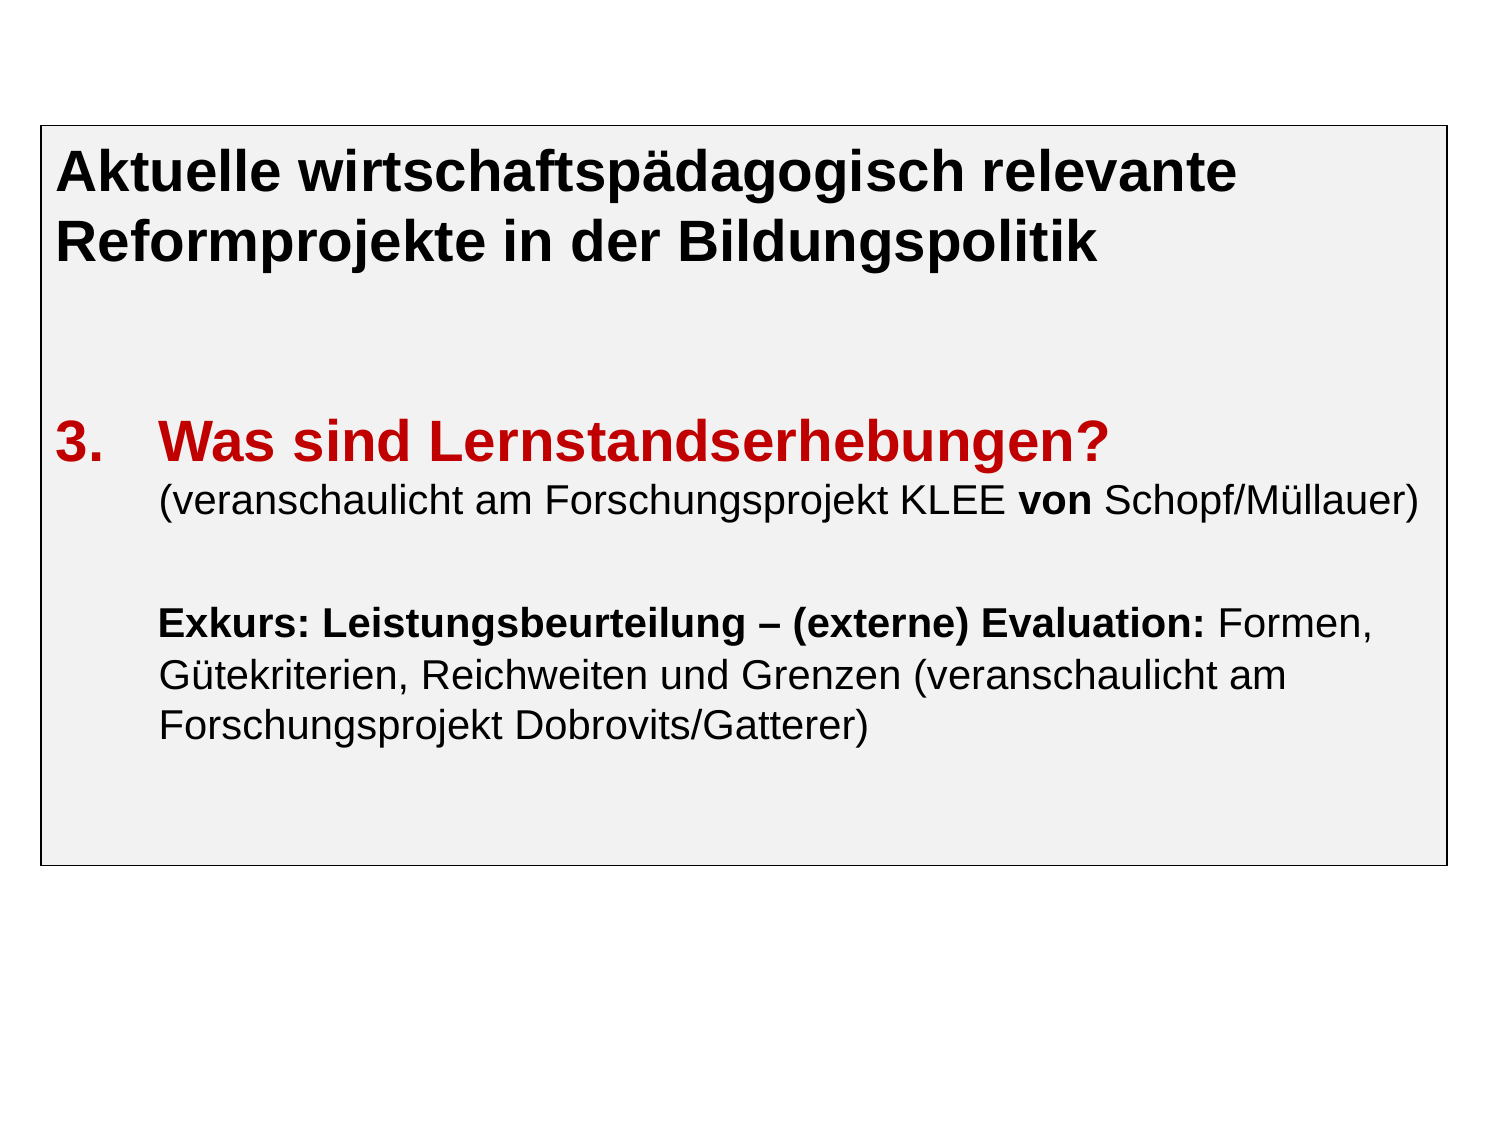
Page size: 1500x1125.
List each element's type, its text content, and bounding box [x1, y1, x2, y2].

text_box Aktuelle wirtschaftspädagogisch relevante Reformprojekte in der Bildungspolitik 3. Was sind Lernstandserhebungen? (veranschaulicht am Forschungsprojekt KLEE von Schopf/Müllauer) Exkurs: Leistungsbeurteilung – (externe) Evaluation: Formen, Gütekriterien, Reichweiten und Grenzen (veranschaulicht am Forschungsprojekt Dobrovits/Gatterer) [41, 125, 1447, 866]
